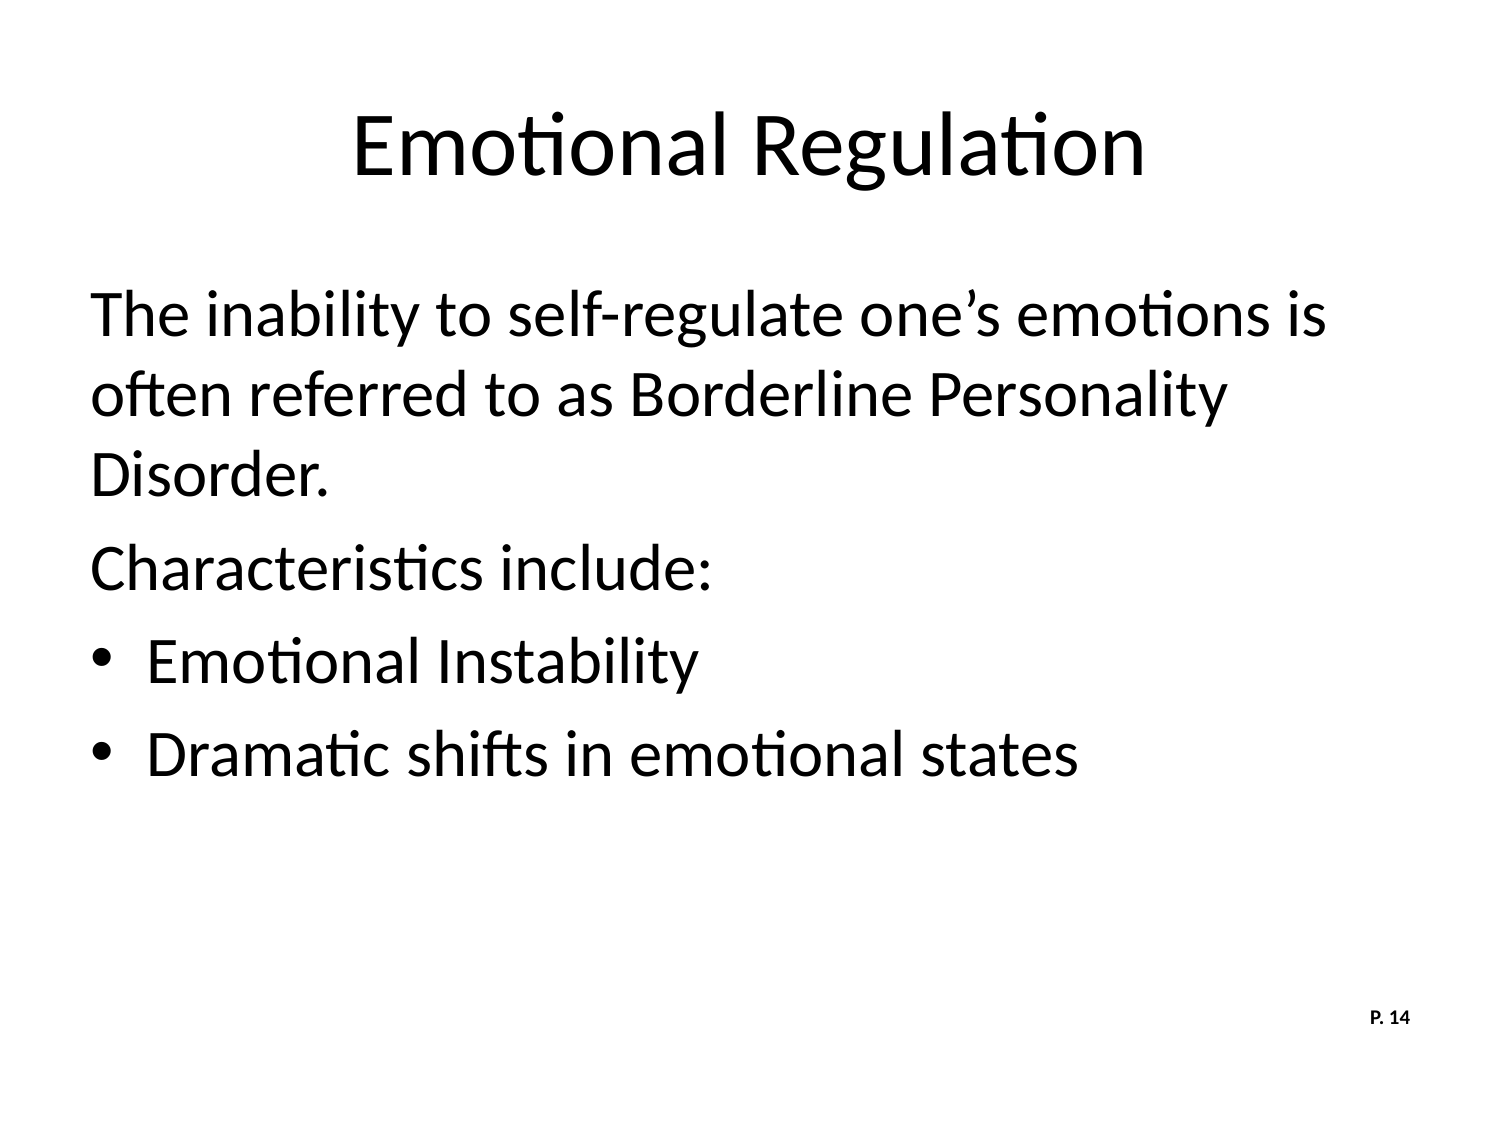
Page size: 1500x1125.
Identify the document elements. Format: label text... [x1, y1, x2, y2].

title Emotional Regulation [75, 45, 1425, 233]
list The inability to self-regulate one’s emotions is often referred to as Borderline Personality Disorder. Characteristics include: Emotional Instability Dramatic shifts in emotional states P. 14 [75, 262, 1425, 1063]
